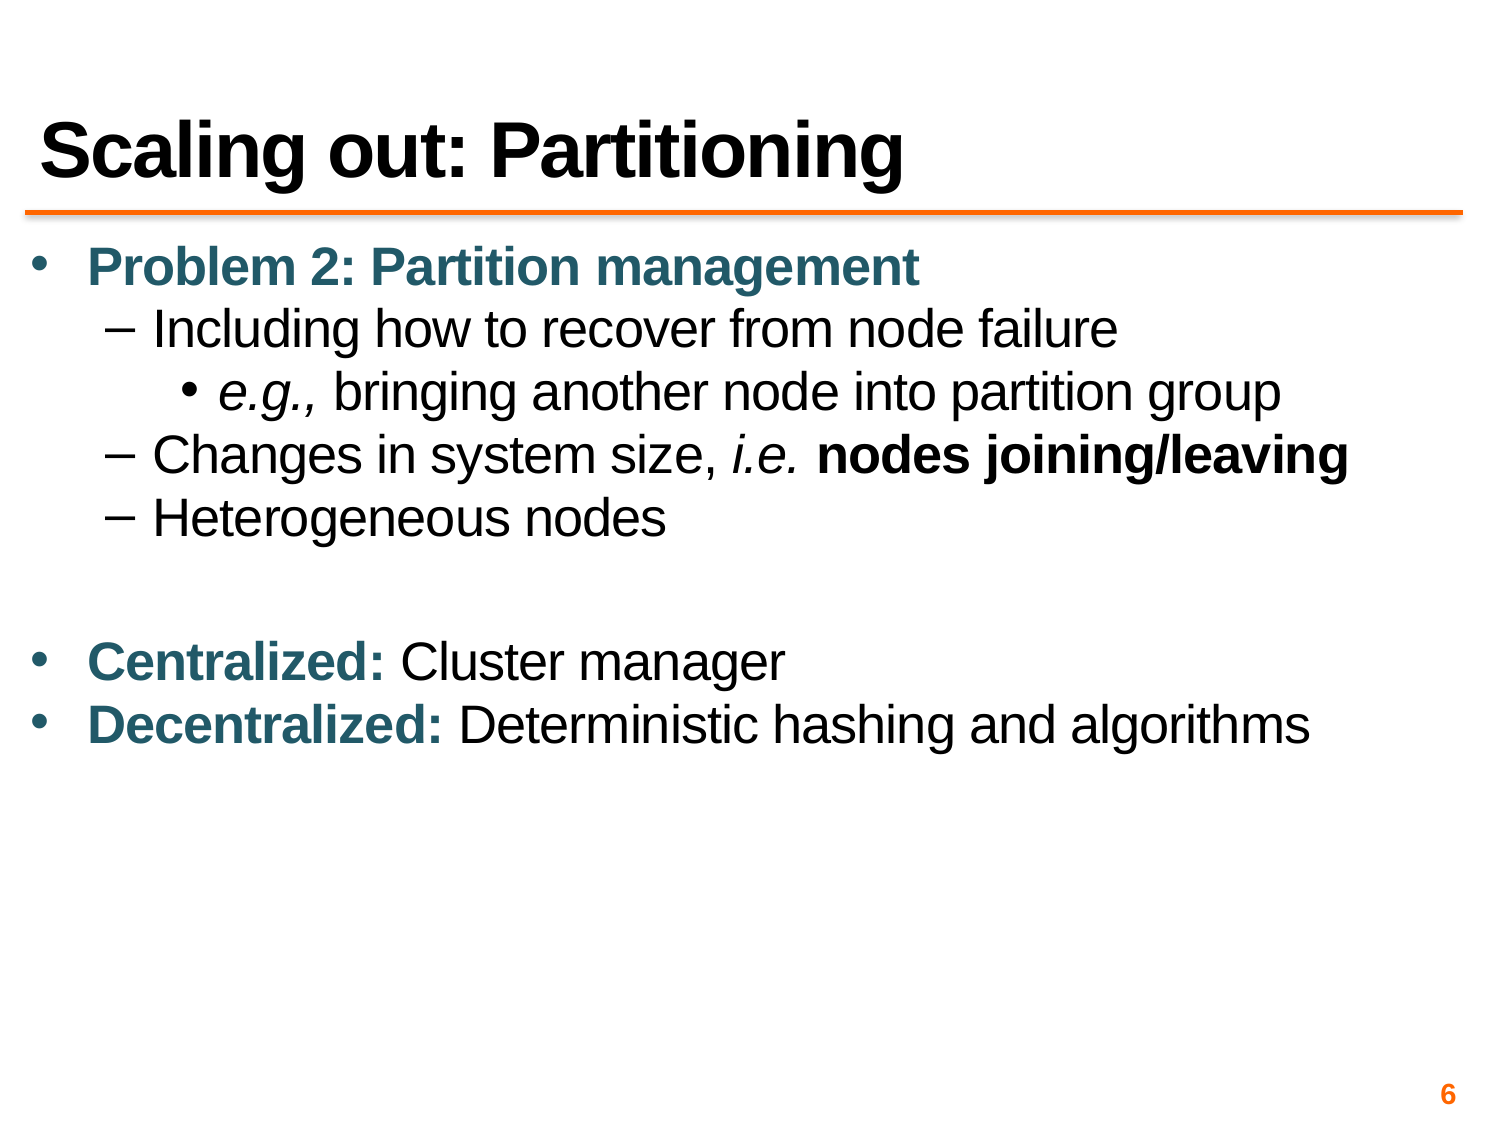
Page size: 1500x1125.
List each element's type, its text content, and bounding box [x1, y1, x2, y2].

slide_number 6 [1112, 1074, 1463, 1110]
list Problem 2: Partition management Including how to recover from node failure e.g., bringing another node into partition group Changes in system size, i.e. nodes joining/leaving Heterogeneous nodes Centralized: Cluster manager Decentralized: Deterministic hashing and algorithms [24, 237, 1463, 1063]
title Scaling out: Partitioning [24, 24, 1463, 201]
